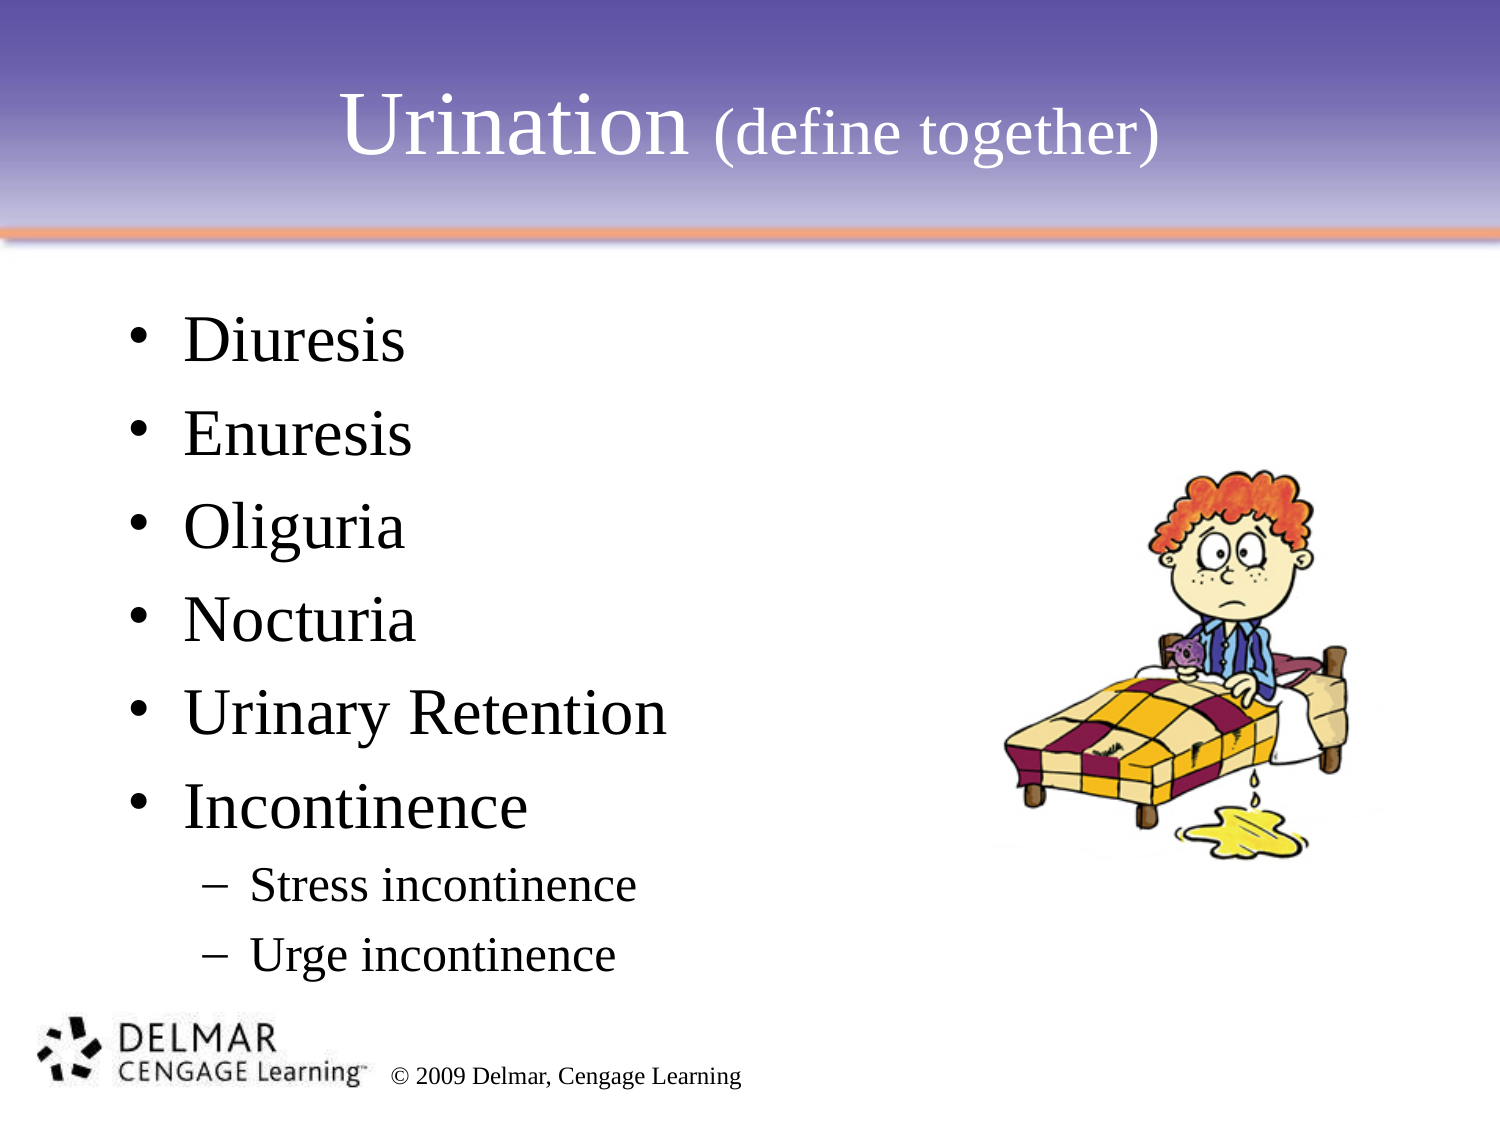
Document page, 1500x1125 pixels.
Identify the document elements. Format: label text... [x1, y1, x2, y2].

title Urination (define together) [112, 62, 1388, 213]
picture [0, 0, 1500, 1125]
list Diuresis Enuresis Oliguria Nocturia Urinary Retention Incontinence Stress incontinence Urge incontinence [112, 287, 1388, 988]
